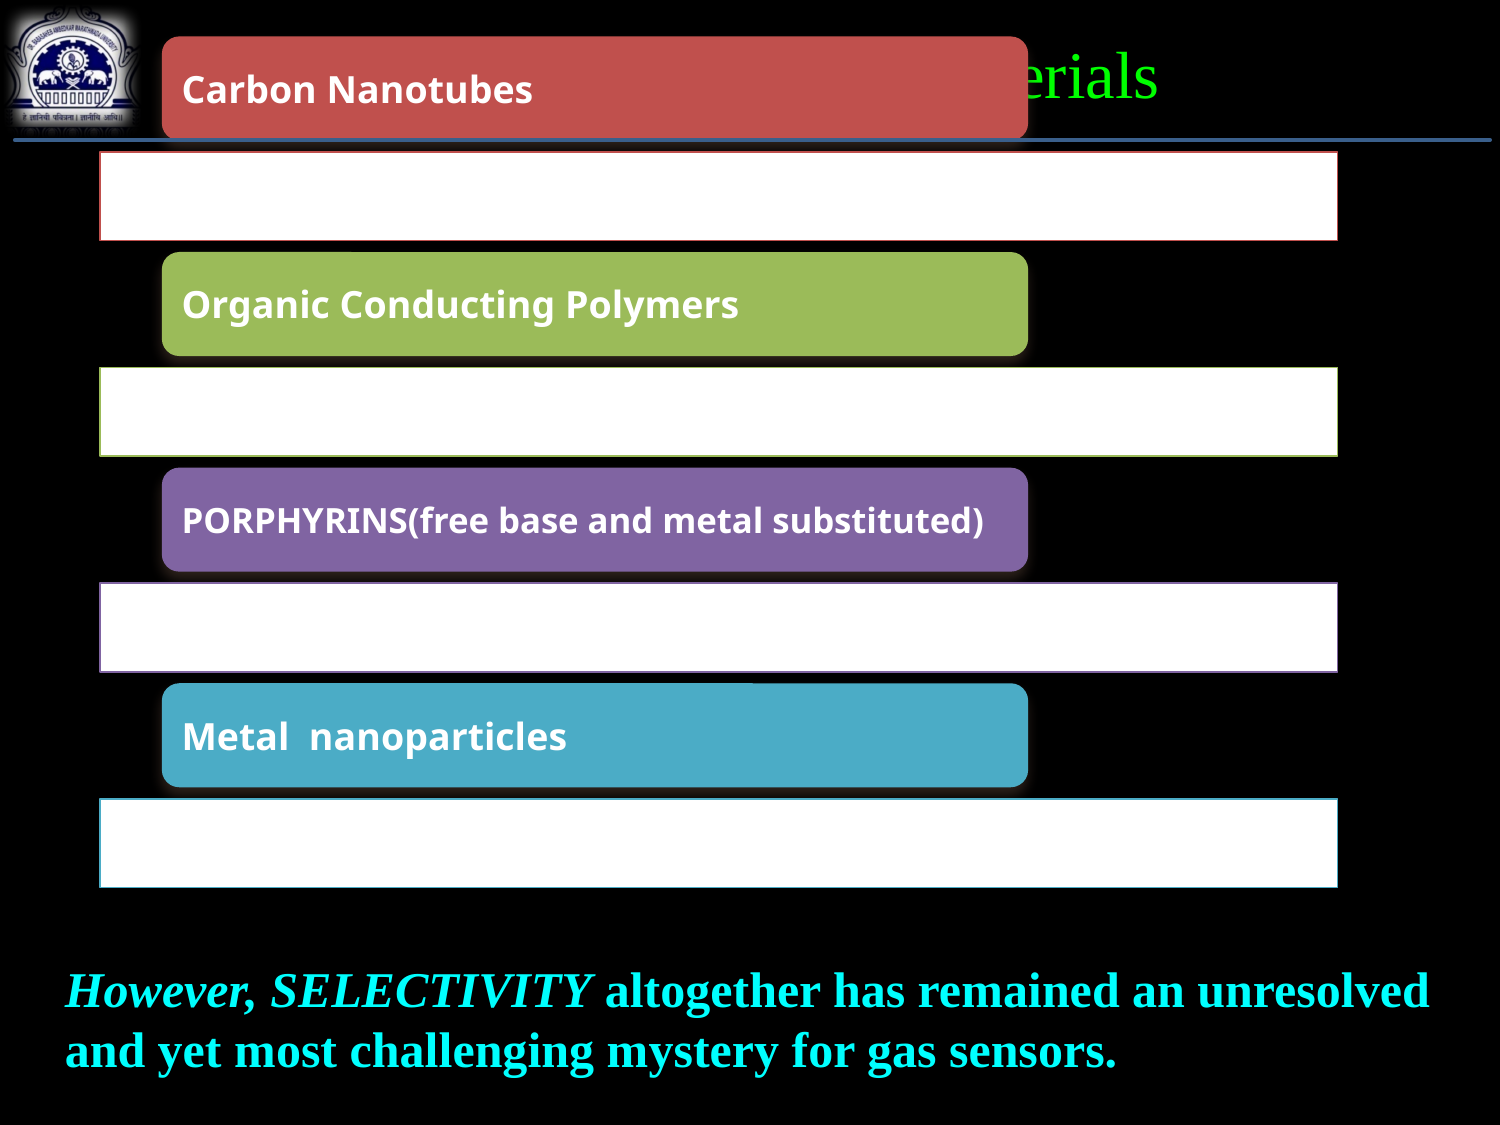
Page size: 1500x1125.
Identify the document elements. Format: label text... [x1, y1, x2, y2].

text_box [99, 158, 1338, 888]
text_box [0, 2, 1491, 141]
text_box However, SELECTIVITY altogether has remained an unresolved and yet most challenging mystery for gas sensors. [50, 949, 1500, 1125]
